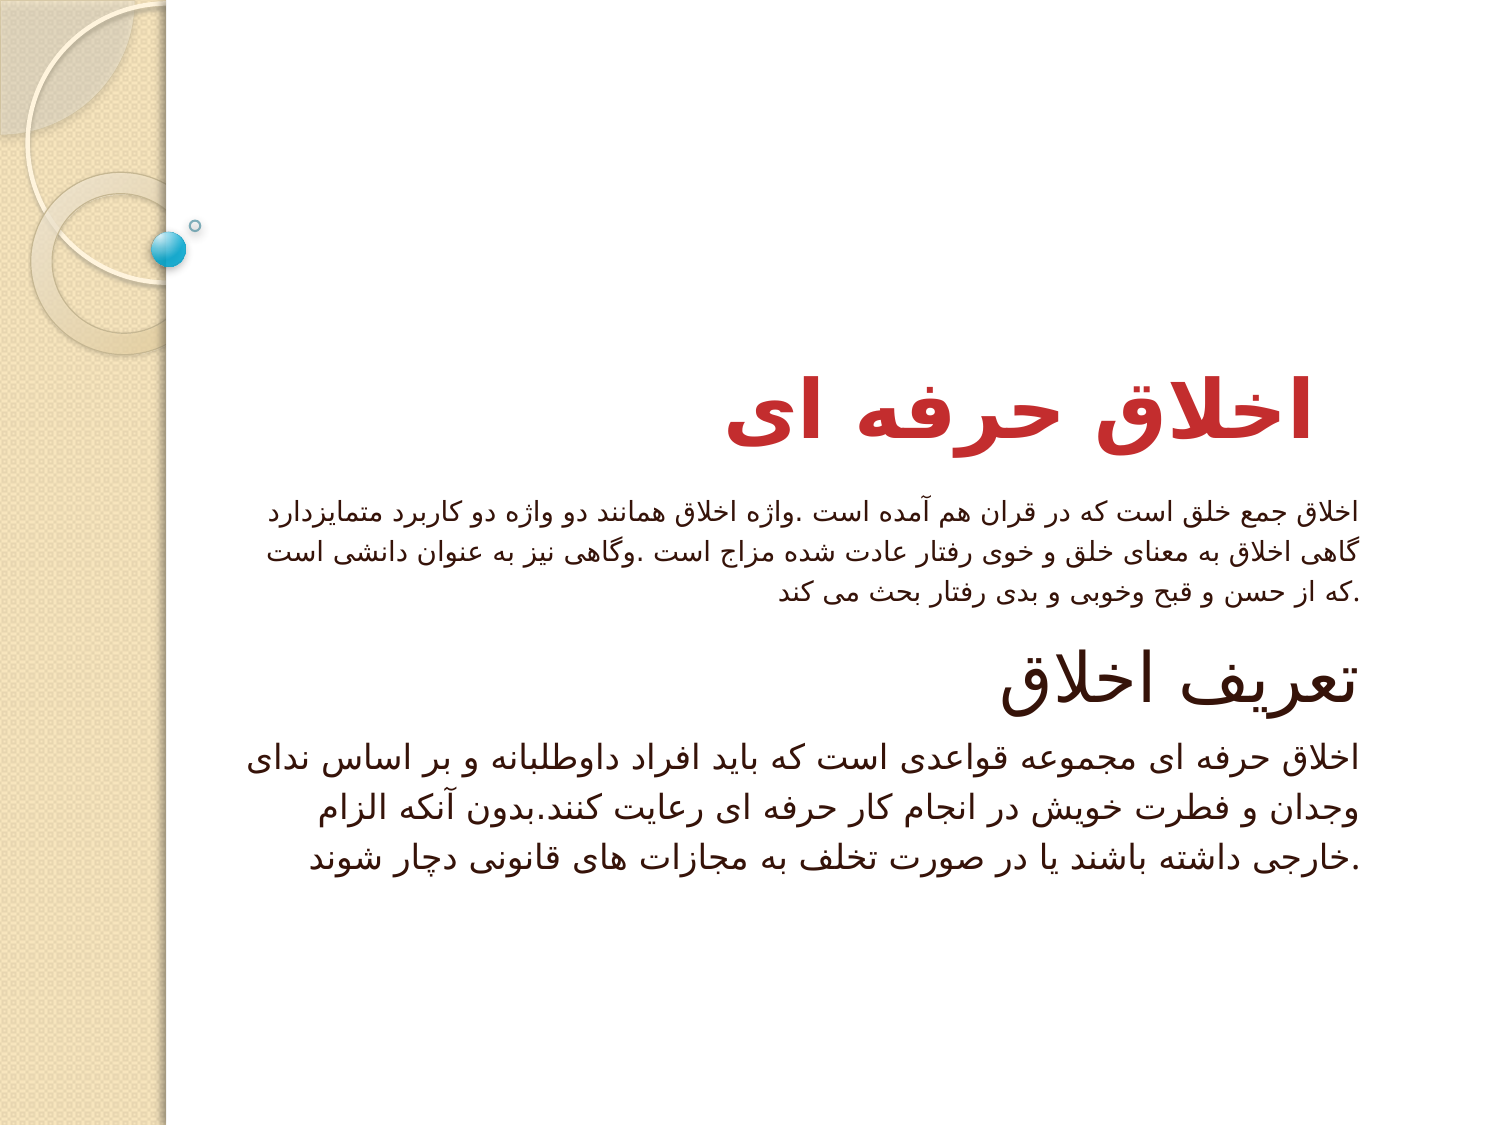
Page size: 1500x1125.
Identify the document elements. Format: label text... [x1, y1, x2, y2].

subtitle اخلاق جمع خلق است که در قران هم آمده است .واژه اخلاق همانند دو واژه دو کاربرد متمایزدارد گاهی اخلاق به معنای خلق و خوی رفتار عادت شده مزاج است .وگاهی نیز به عنوان دانشی است که از حسن و قبح وخوبی و بدی رفتار بحث می کند. تعریف اخلاق اخلاق حرفه ای مجموعه قواعدی است که باید افراد داوطلبانه و بر اساس ندای وجدان و فطرت خویش در انجام کار حرفه ای رعایت کنند.بدون آنکه الزام خارجی داشته باشند یا در صورت تخلف به مجازات های قانونی دچار شوند. [225, 487, 1375, 925]
title اخلاق حرفه ای [112, 349, 1388, 463]
